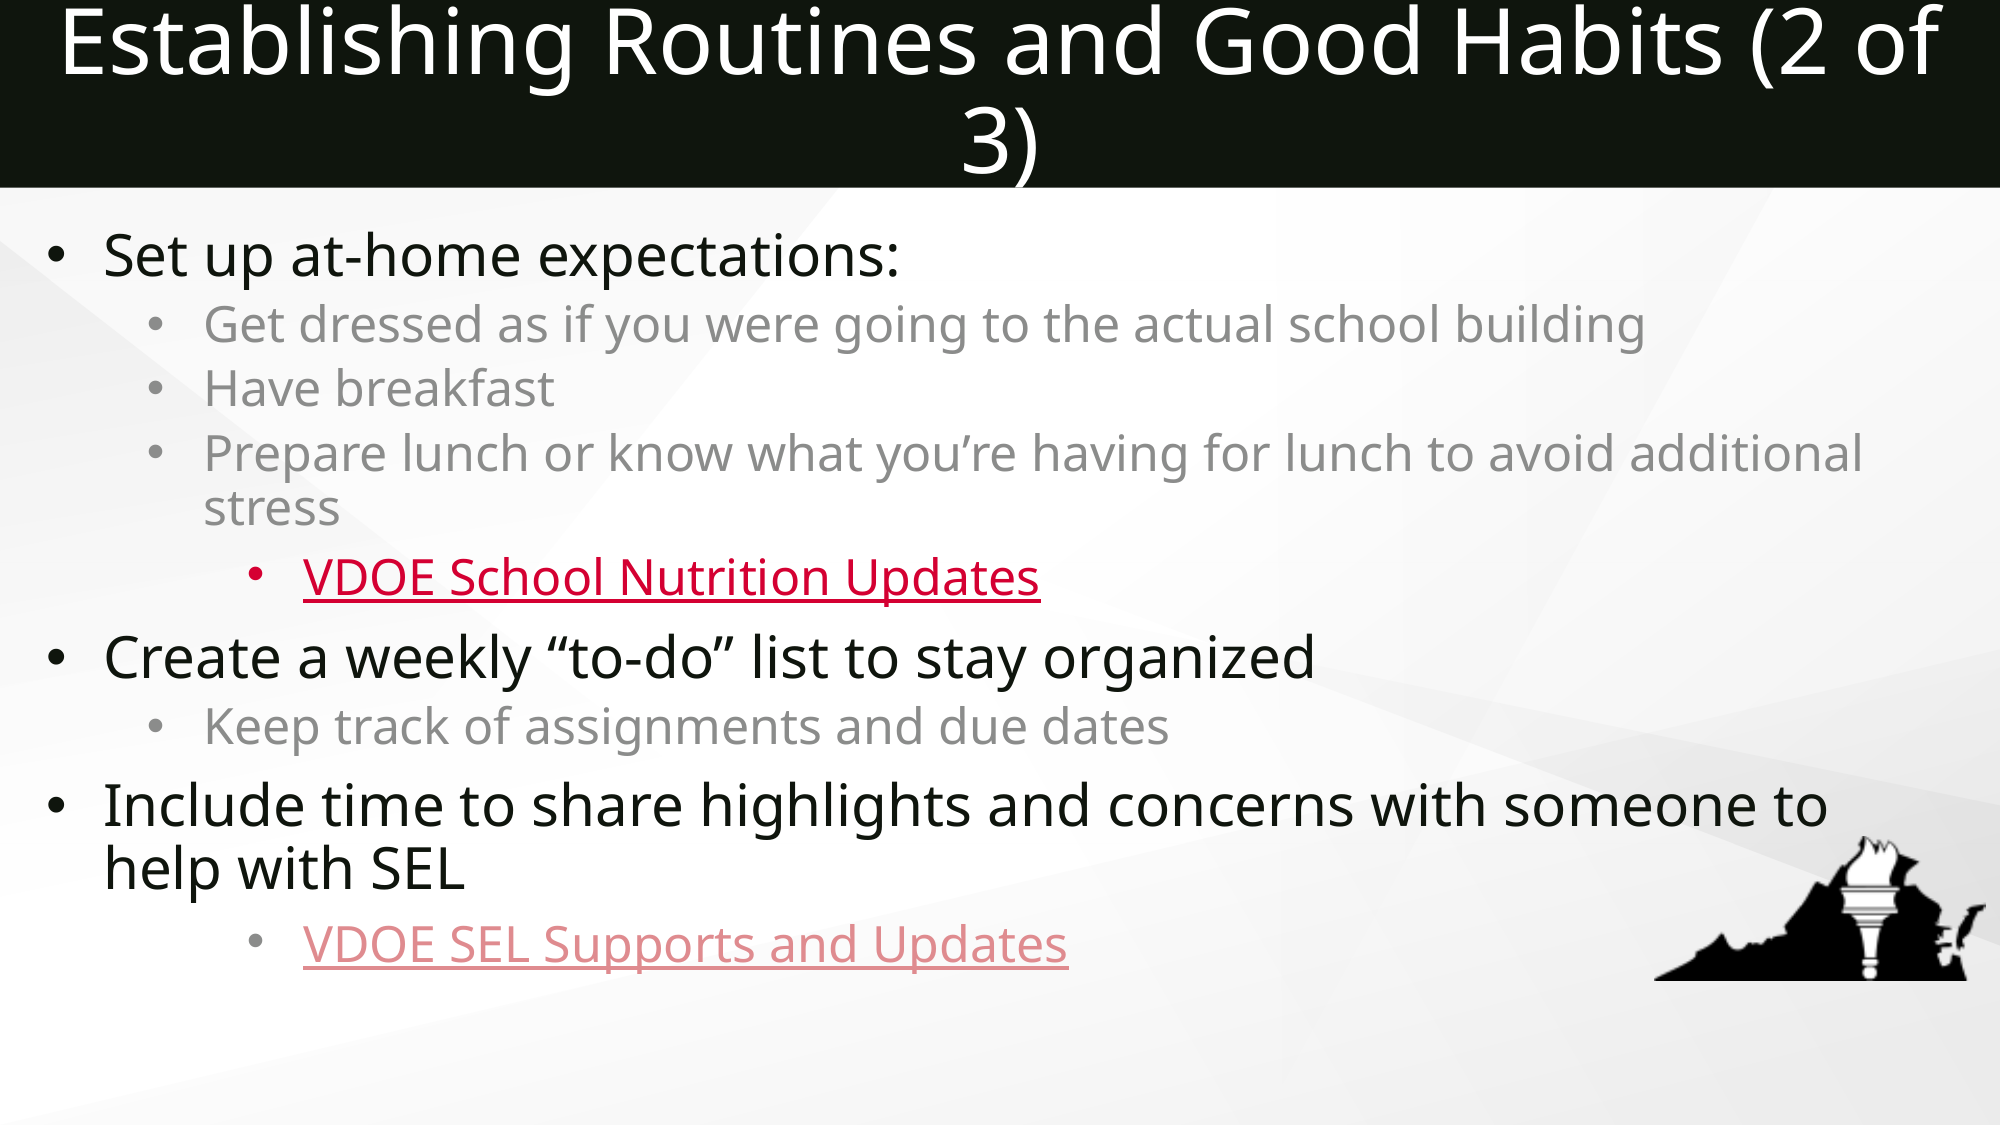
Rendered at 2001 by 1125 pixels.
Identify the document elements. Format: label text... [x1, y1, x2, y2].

title Establishing Routines and Good Habits (2 of 3) [0, 0, 2000, 188]
subtitle Set up at-home expectations: Get dressed as if you were going to the actual school building Have breakfast Prepare lunch or know what you’re having for lunch to avoid additional stress VDOE School Nutrition Updates Create a weekly “to-do” list to stay organized Keep track of assignments and due dates Include time to share highlights and concerns with someone to help with SEL VDOE SEL Supports and Updates [31, 218, 1971, 1014]
picture [0, 188, 2000, 1125]
